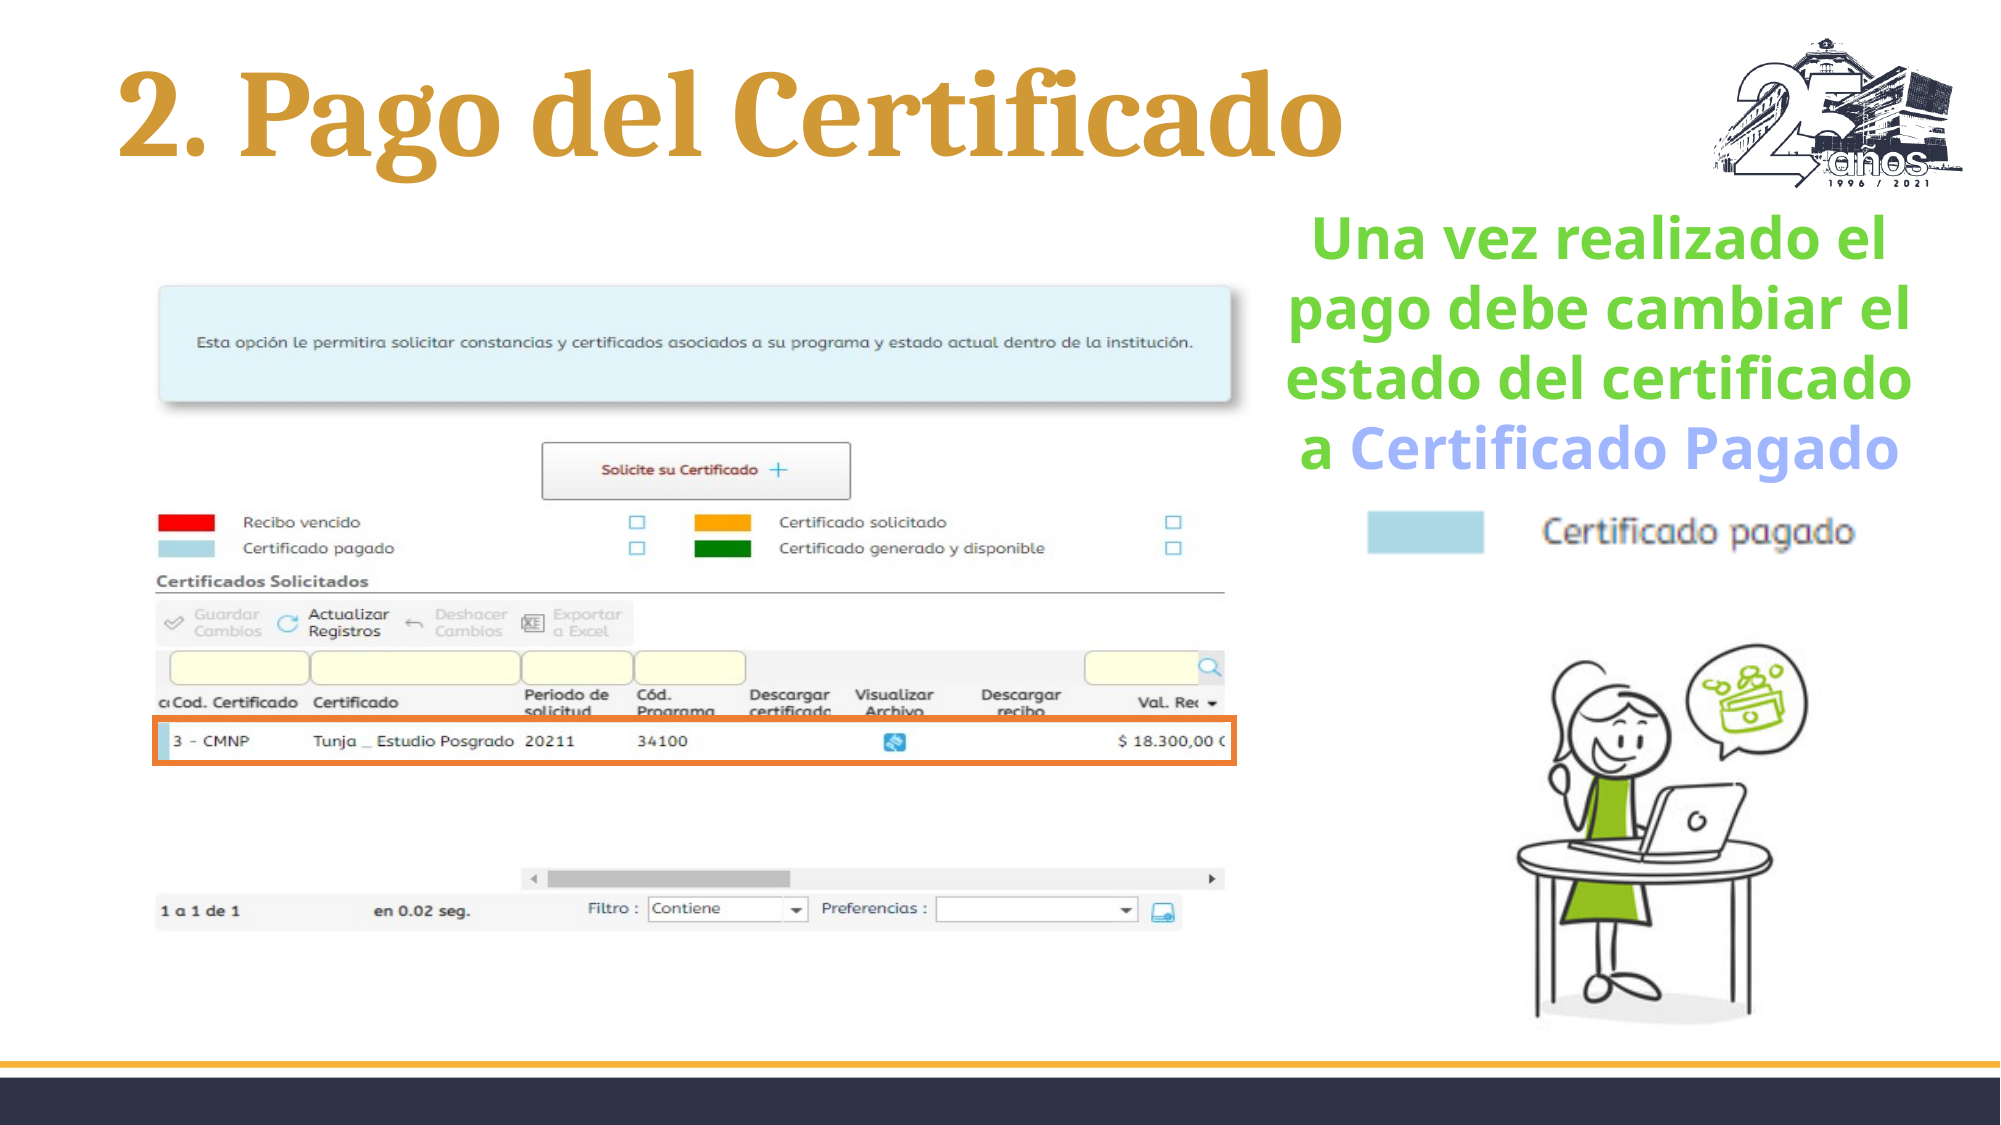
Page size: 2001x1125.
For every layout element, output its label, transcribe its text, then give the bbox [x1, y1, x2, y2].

picture [0, 0, 2000, 1125]
text_box 2. Pago del Certificado [103, 24, 1669, 189]
text_box Una vez realizado el pago debe cambiar el estado del certificado a Certificado Pagado [1433, 193, 1936, 529]
